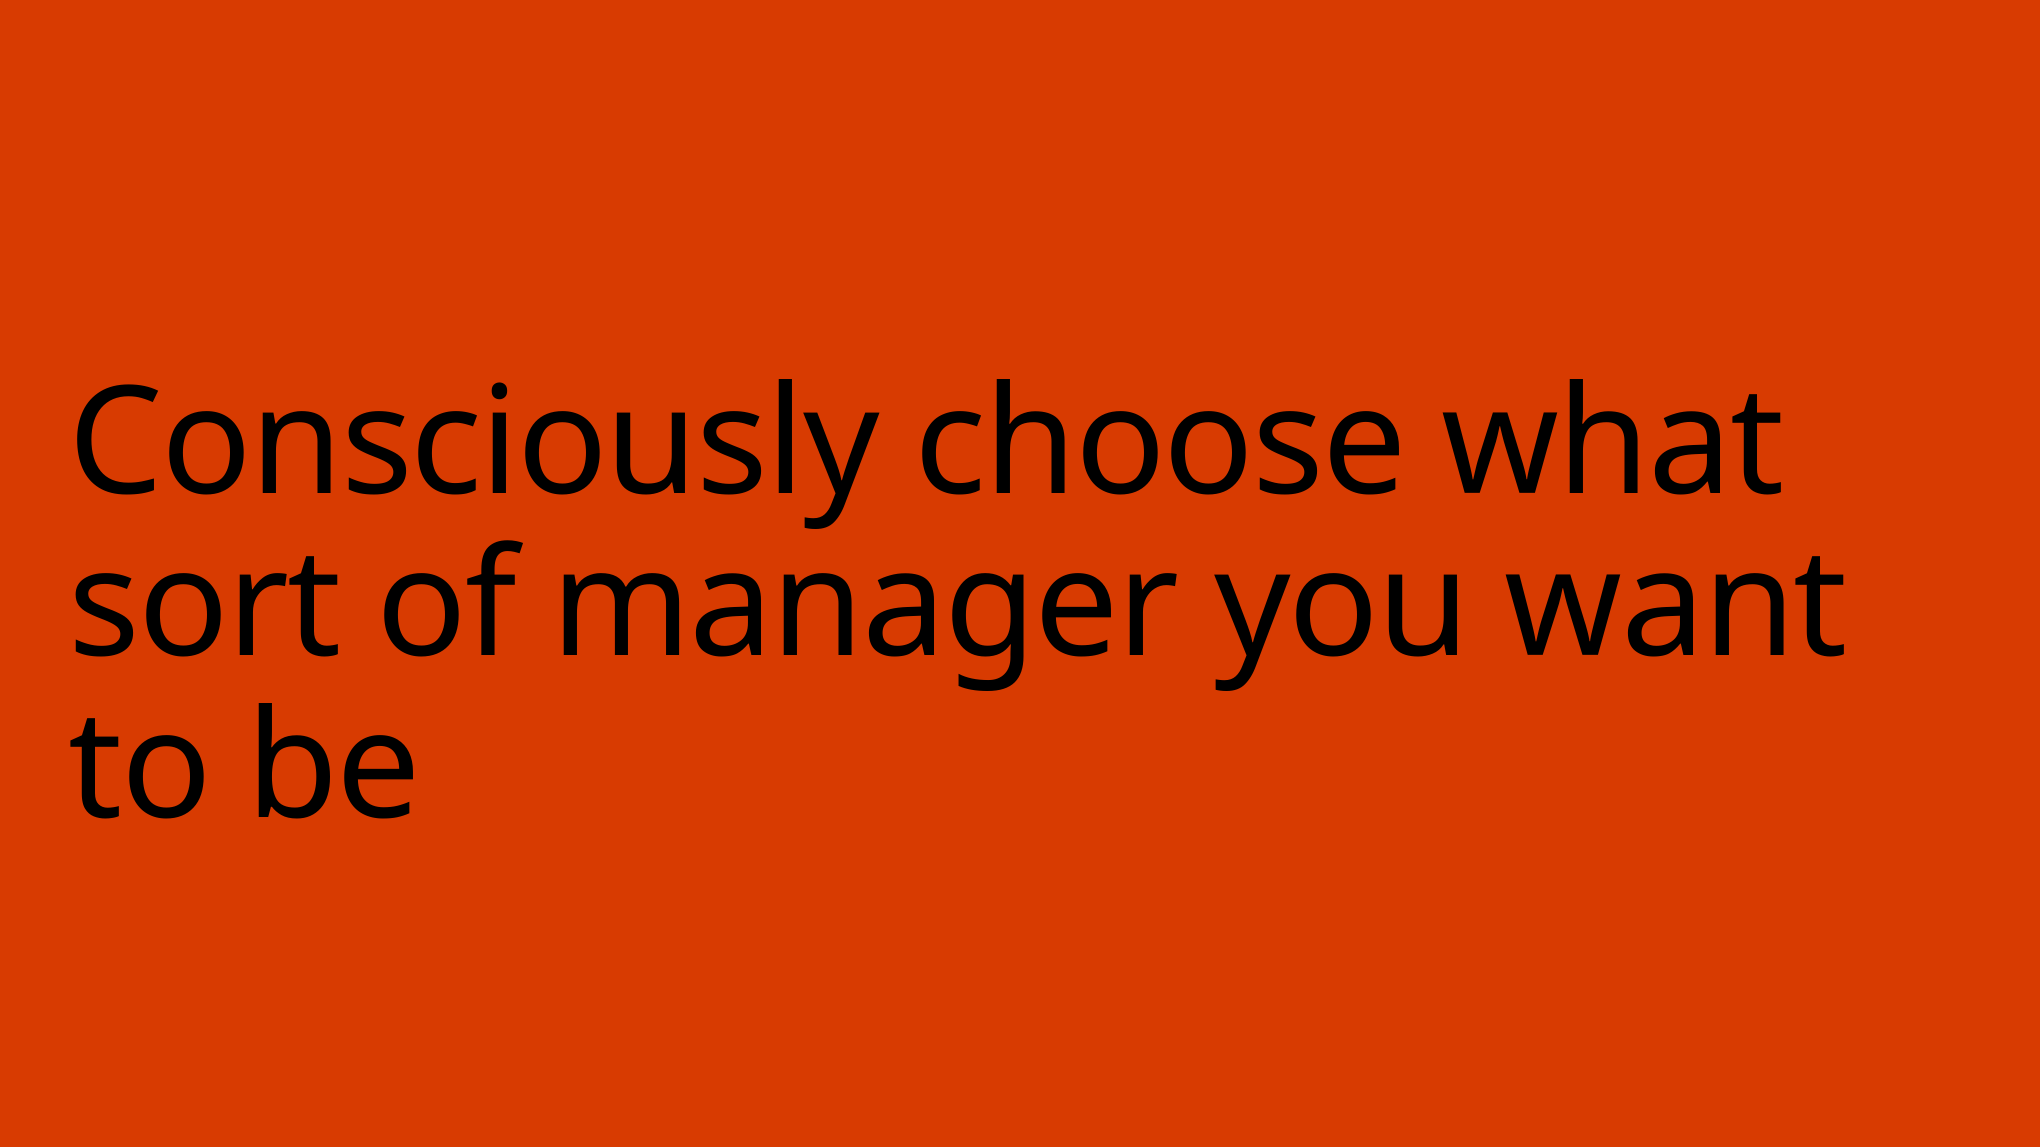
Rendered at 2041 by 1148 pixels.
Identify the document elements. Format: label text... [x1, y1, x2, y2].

title Consciously choose what sort of manager you want to be [45, 348, 1996, 543]
